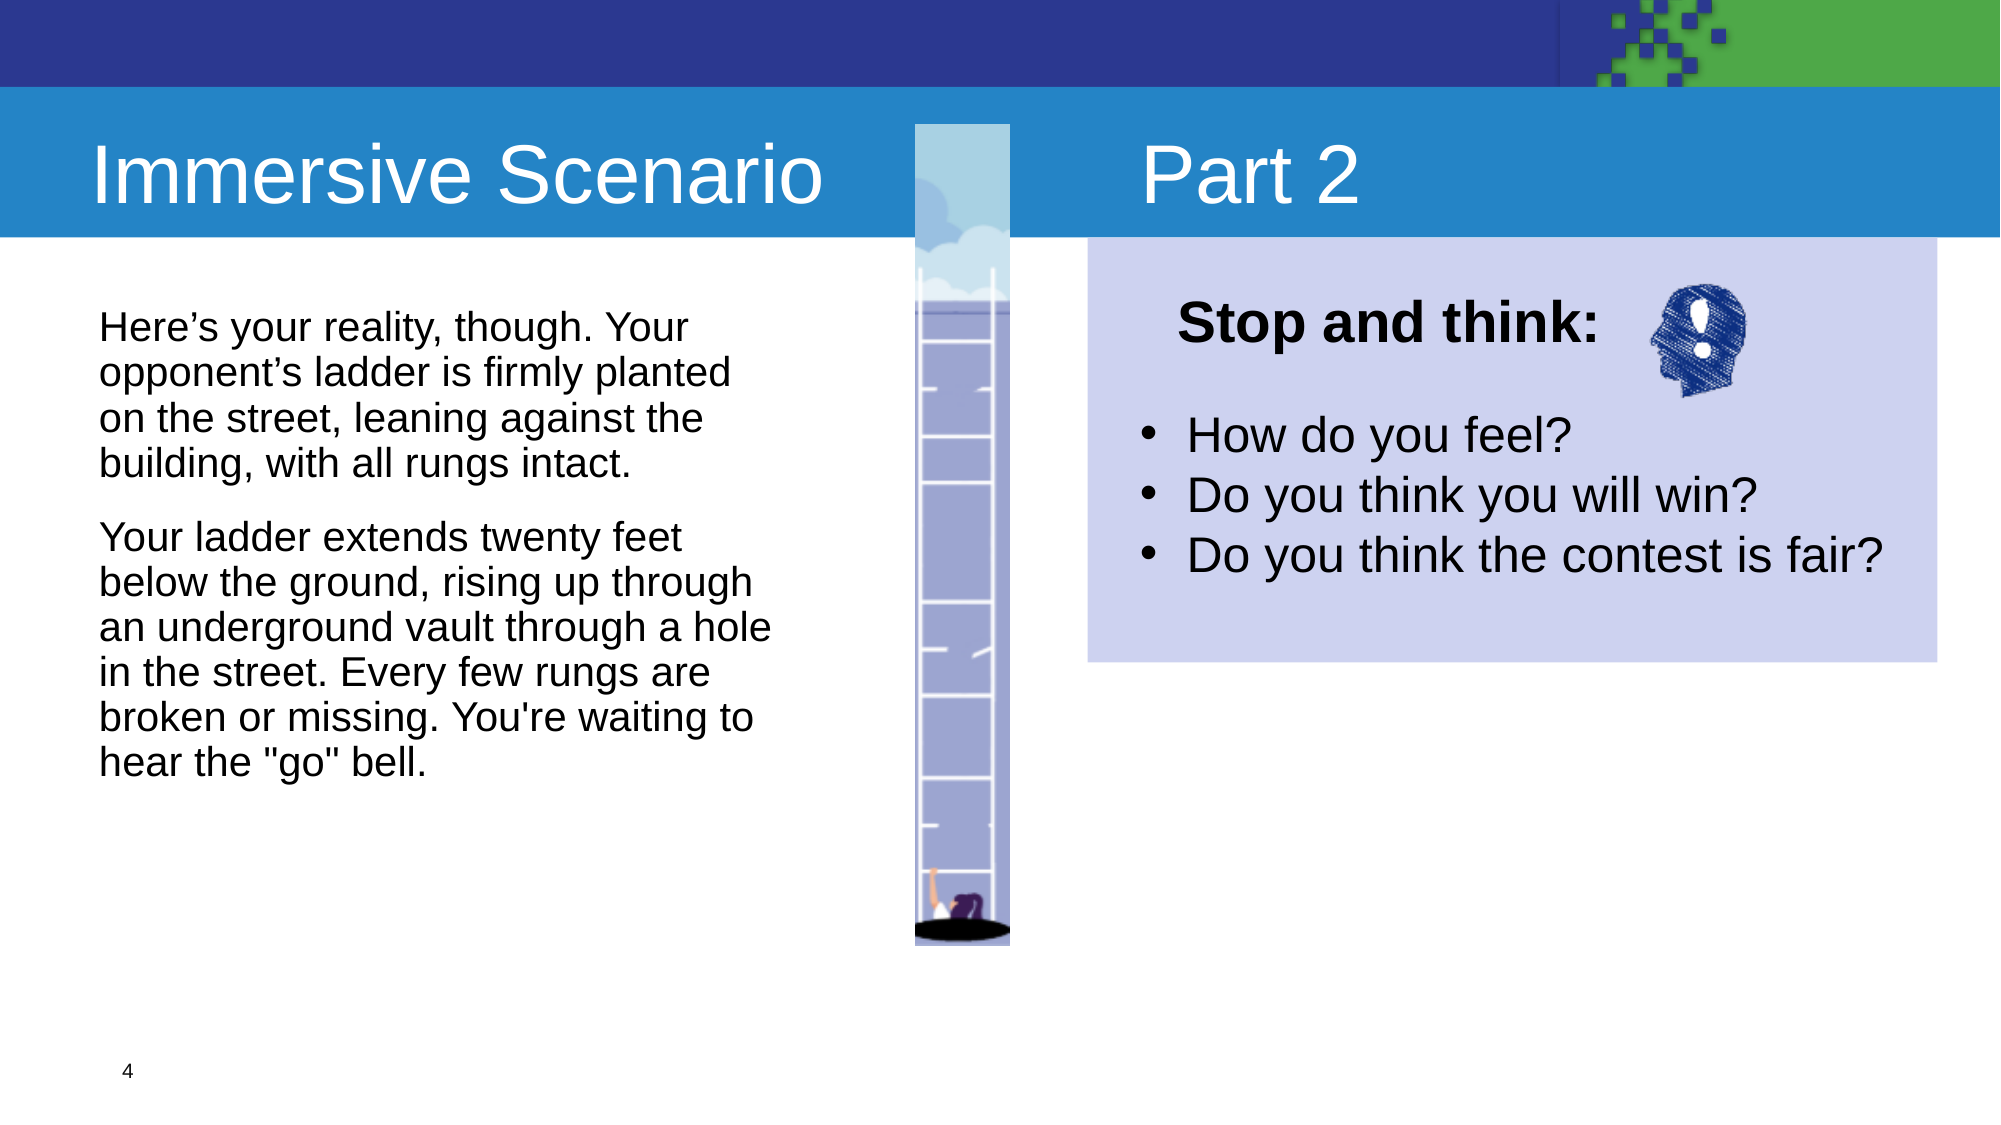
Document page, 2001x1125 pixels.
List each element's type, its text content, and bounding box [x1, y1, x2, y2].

picture [915, 124, 1010, 947]
list Here’s your reality, though. Your opponent’s ladder is firmly planted on the street, leaning against the building, with all rungs intact. Your ladder extends twenty feet below the ground, rising up through an underground vault through a hole in the street. Every few rungs are broken or missing. You're waiting to hear the "go" bell. [98, 305, 784, 859]
text_box How do you feel? Do you think you will win? Do you think the contest is fair? [1125, 394, 1900, 650]
slide_number 4 [103, 1040, 153, 1100]
text_box Stop and think: [1087, 292, 1638, 356]
text_box [1086, 236, 1939, 664]
picture [1560, 0, 1726, 86]
picture [1645, 275, 1753, 406]
title Immersive Scenario Part 2 [0, 86, 2000, 238]
